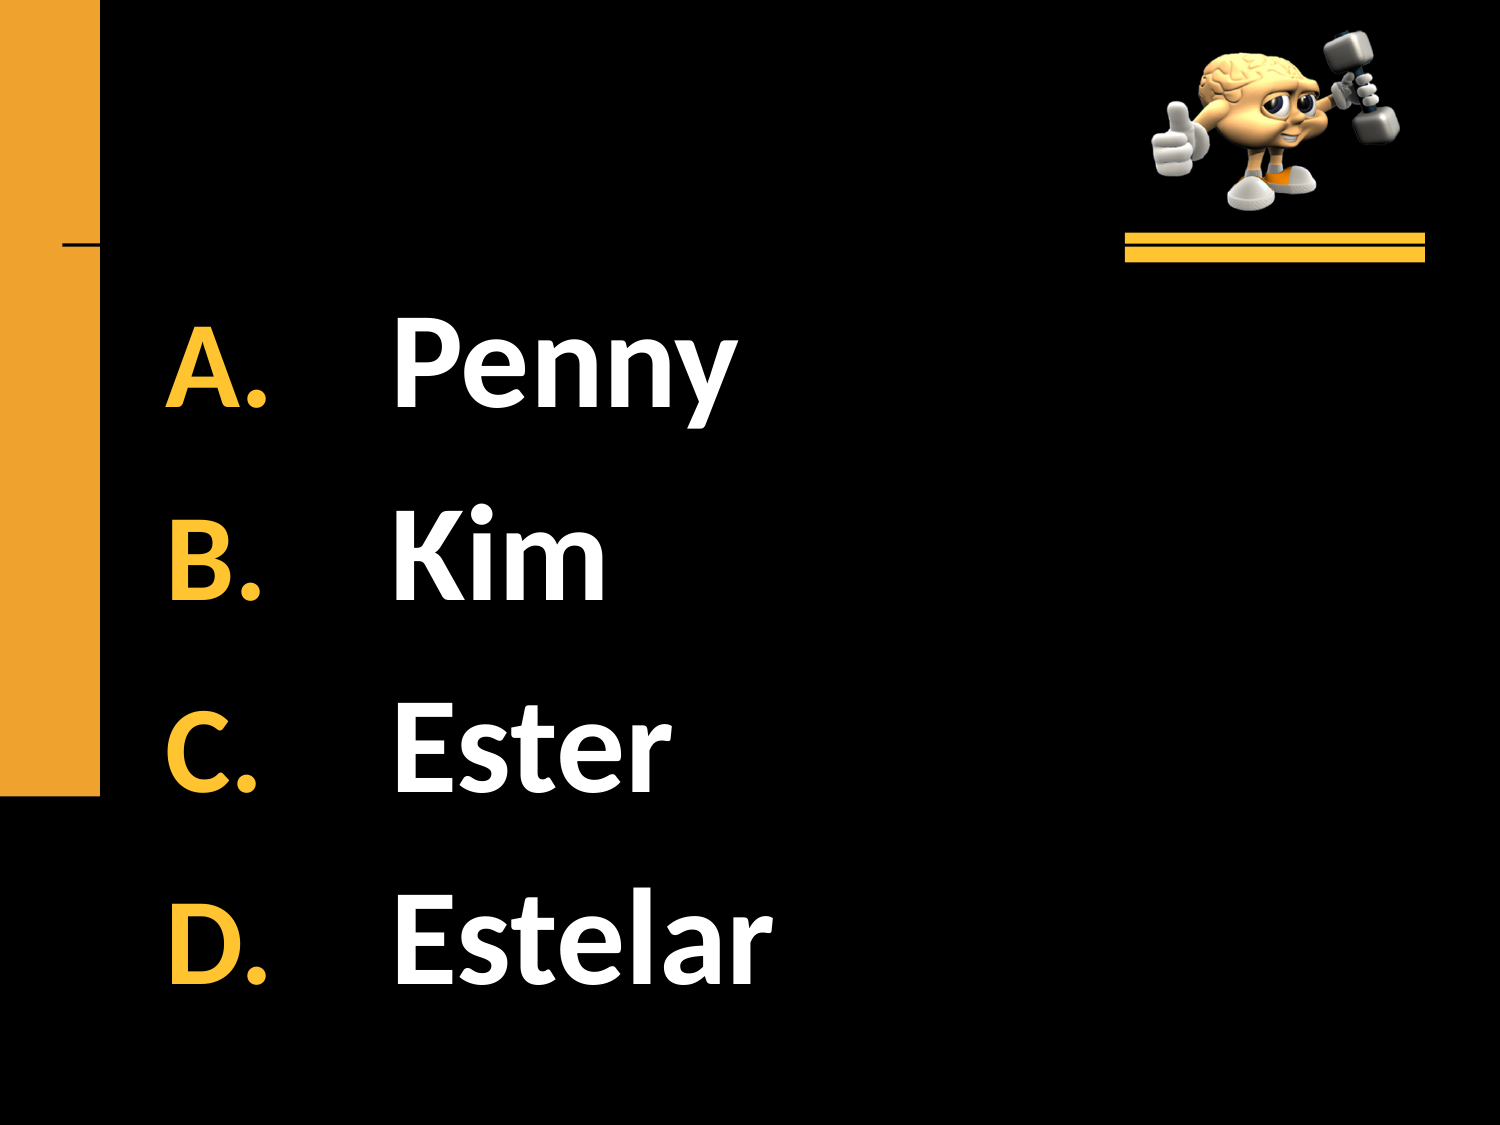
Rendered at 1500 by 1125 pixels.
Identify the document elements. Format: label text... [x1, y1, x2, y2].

picture [1151, 30, 1400, 211]
list Penny Kim Ester Estelar [150, 262, 1425, 1035]
